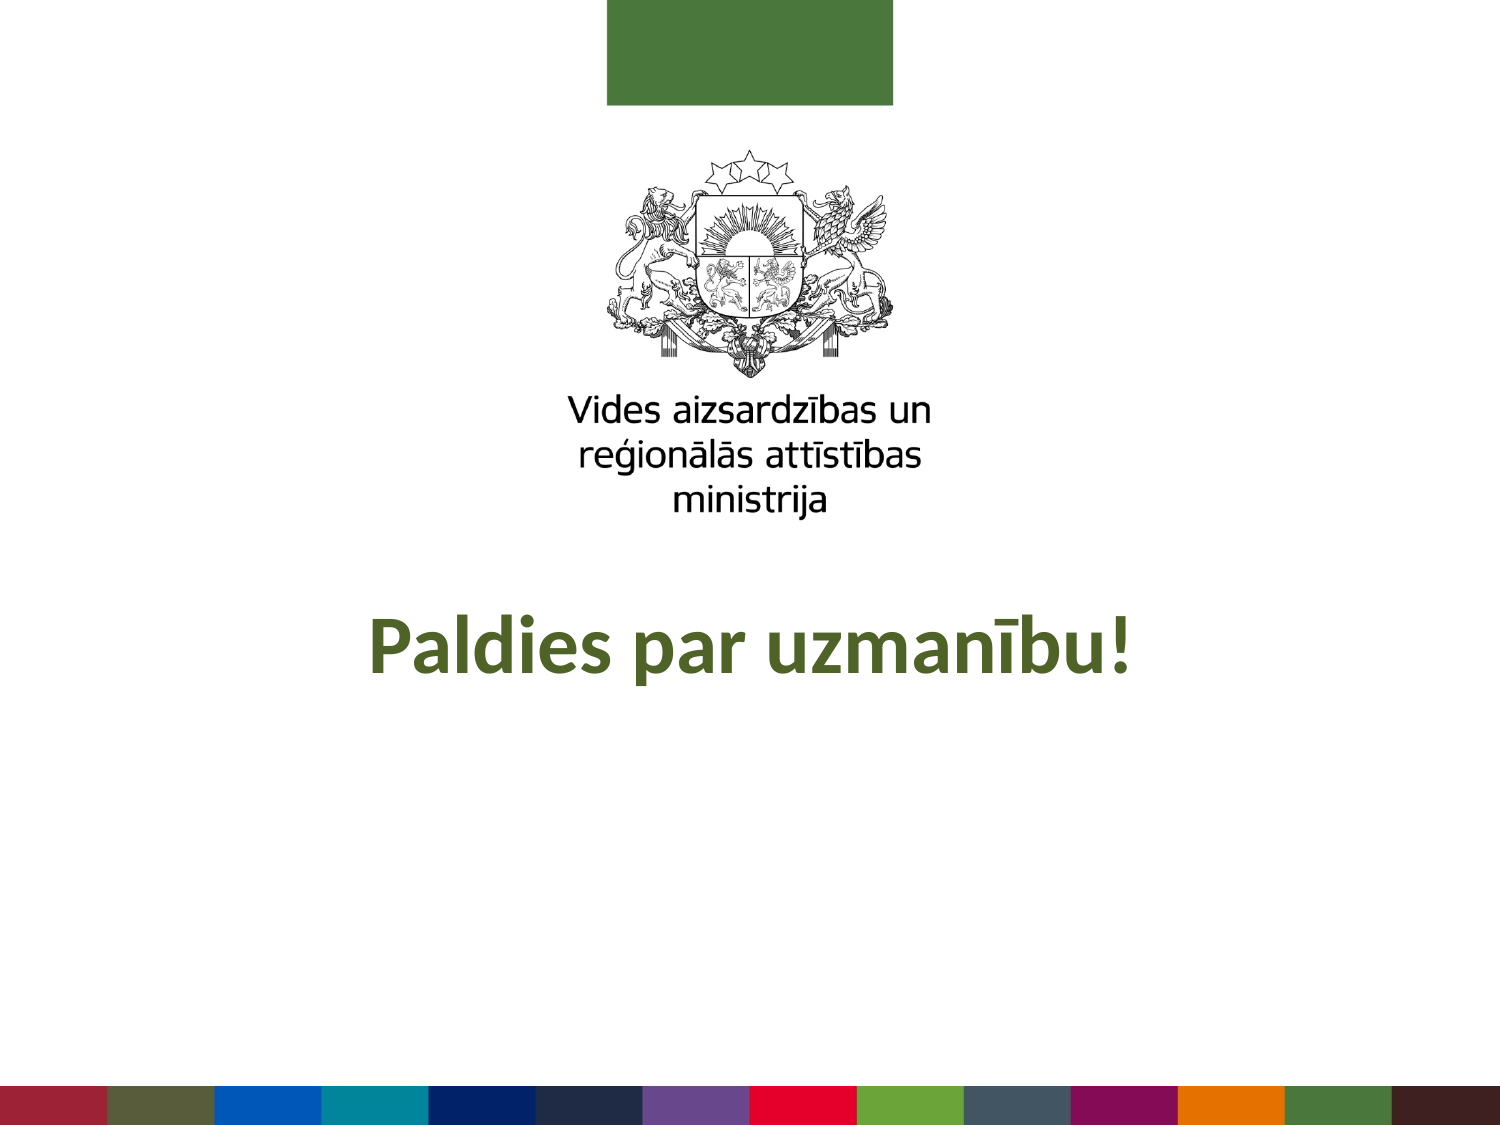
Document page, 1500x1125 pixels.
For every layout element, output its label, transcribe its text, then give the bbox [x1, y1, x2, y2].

picture [0, 1086, 320, 1125]
text_box Paldies par uzmanību! [76, 382, 1427, 993]
picture [326, 1086, 1500, 1125]
picture [440, 0, 1060, 382]
